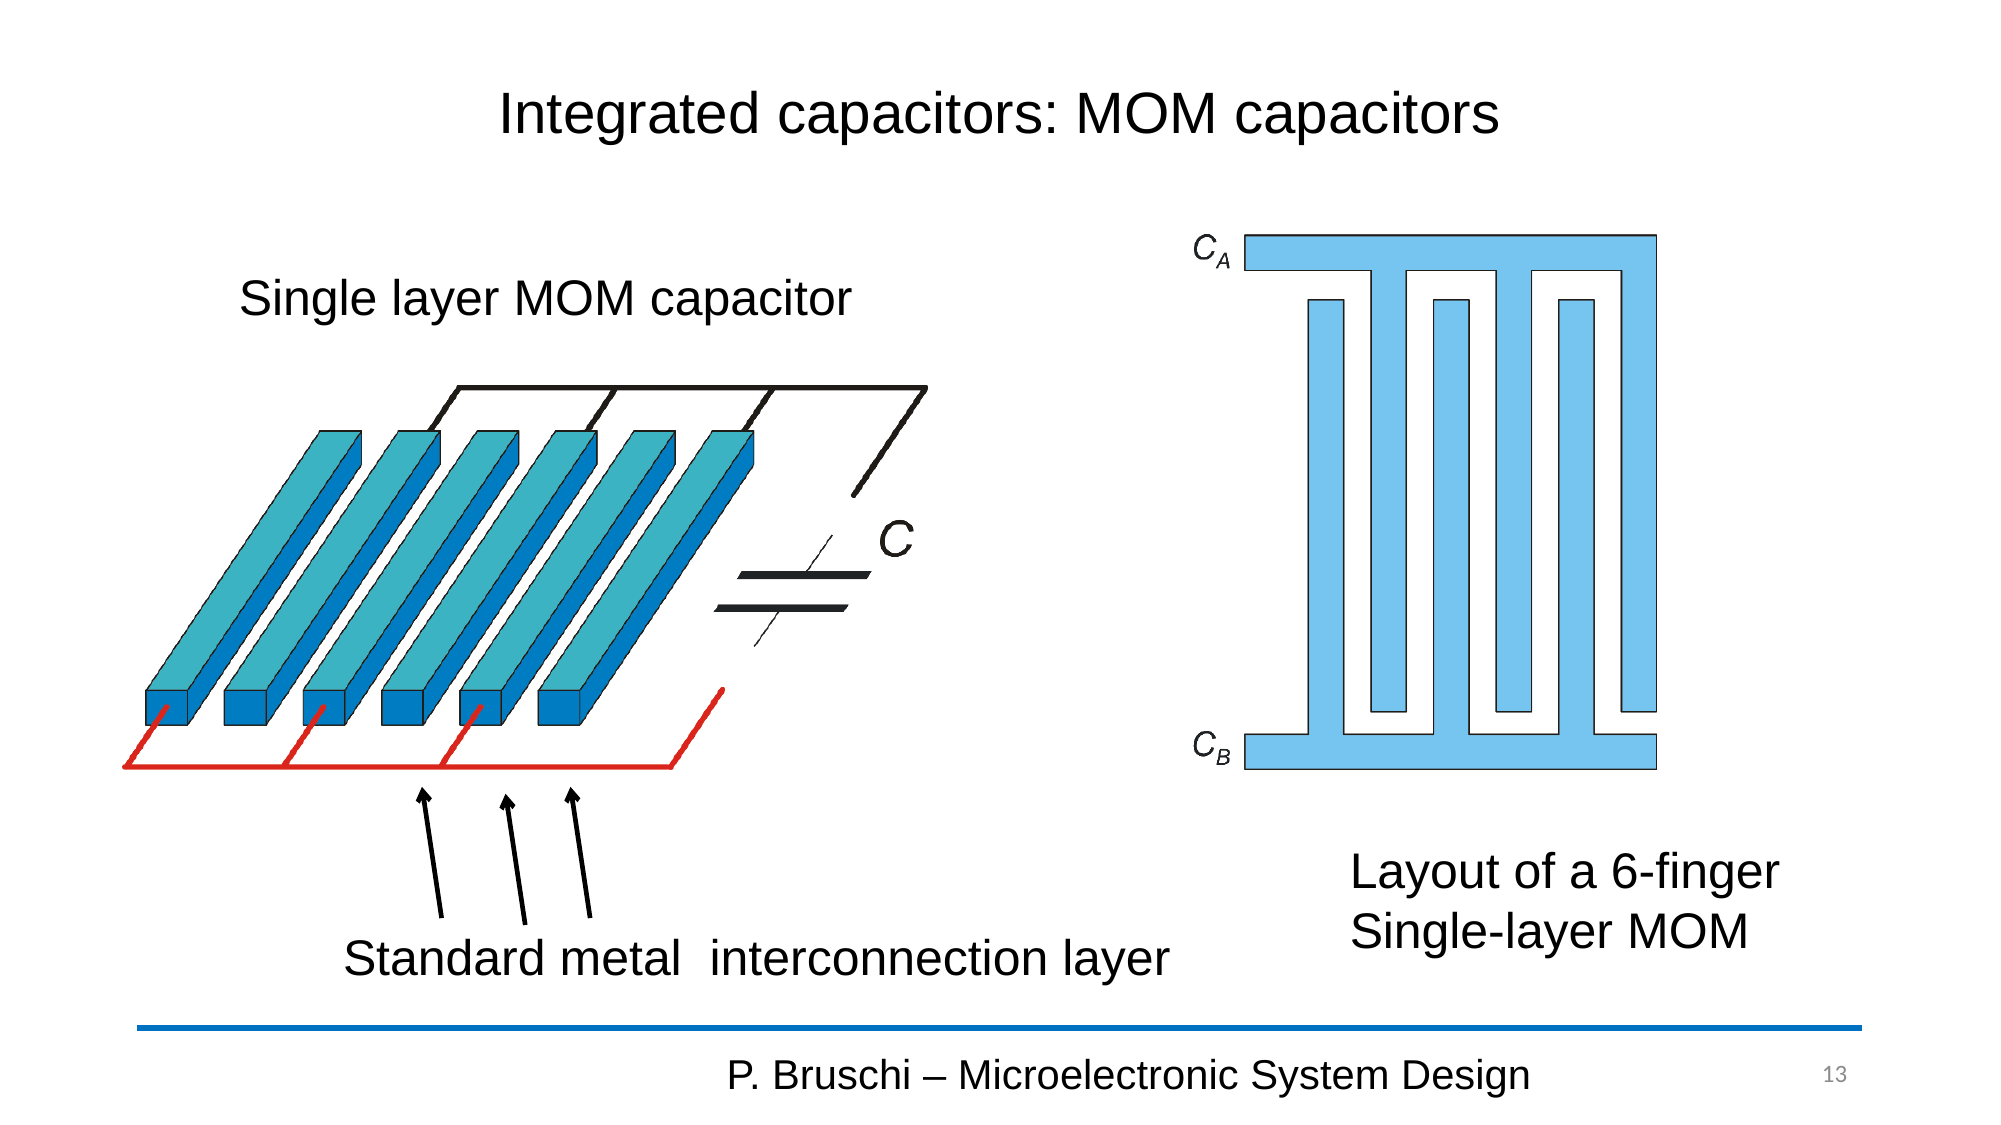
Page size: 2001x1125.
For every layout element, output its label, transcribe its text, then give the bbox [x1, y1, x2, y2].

slide_number 13 [1718, 1042, 1863, 1103]
title Integrated capacitors: MOM capacitors [137, 59, 1863, 169]
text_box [421, 786, 442, 919]
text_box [505, 793, 526, 925]
picture [122, 385, 928, 770]
text_box Standard metal interconnection layer [328, 918, 1187, 993]
picture [1190, 234, 1657, 770]
text_box Single layer MOM capacitor [224, 258, 1101, 334]
footer P. Bruschi – Microelectronic System Design [662, 1042, 1596, 1103]
text_box Layout of a 6-finger Single-layer MOM [1335, 831, 1796, 966]
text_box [570, 786, 591, 919]
